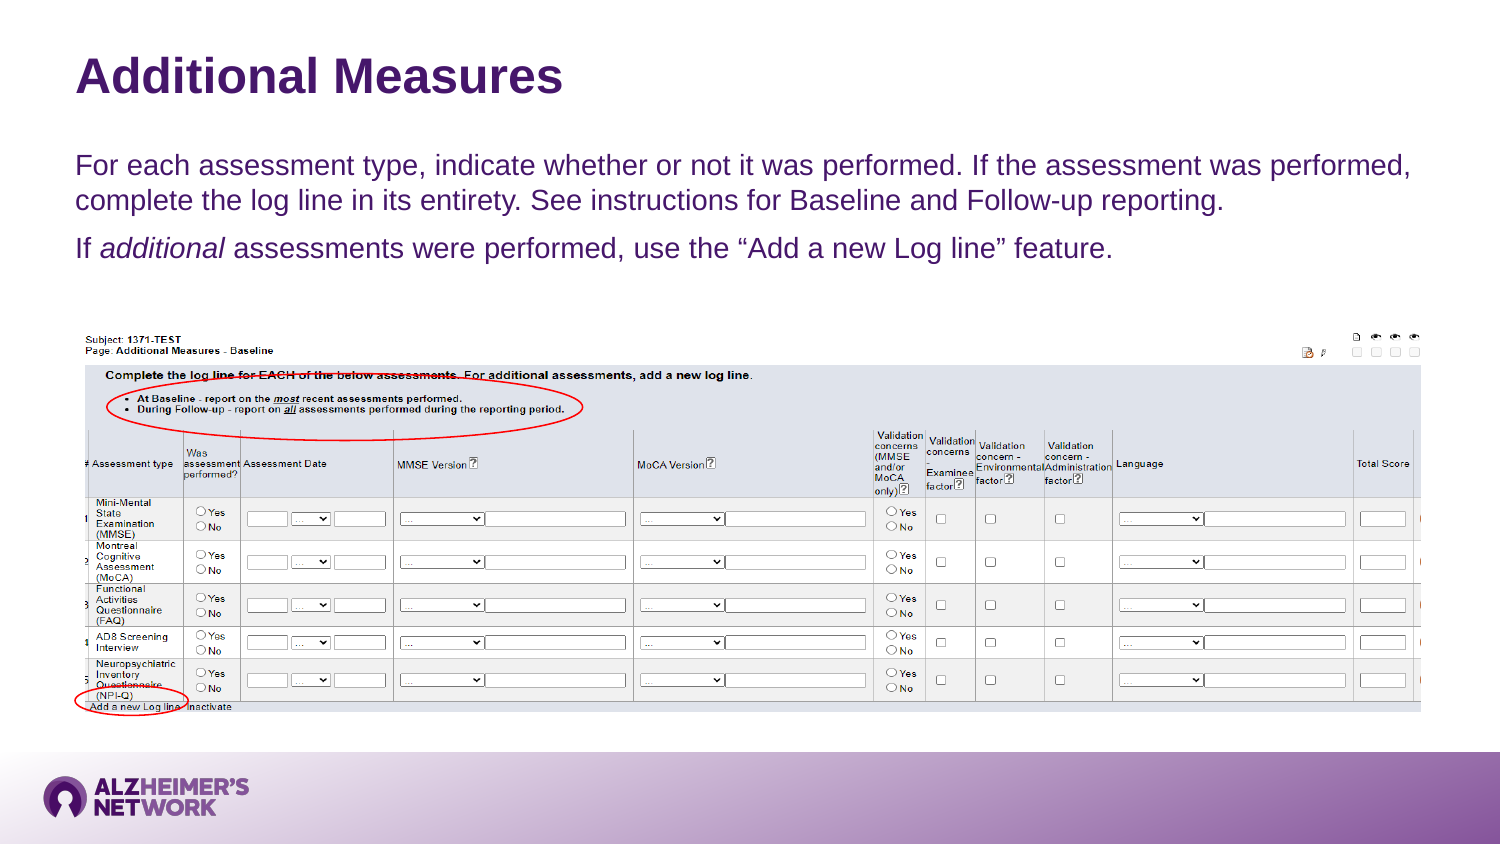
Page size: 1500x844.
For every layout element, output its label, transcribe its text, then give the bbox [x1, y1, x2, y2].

text_box [91, 712, 173, 717]
list Additional Measures [75, 50, 800, 133]
picture [74, 329, 1425, 712]
picture [35, 768, 258, 829]
list For each assessment type, indicate whether or not it was performed. If the assessment was performed, complete the log line in its entirety. See instructions for Baseline and Follow-up reporting. If additional assessments were performed, use the “Add a new Log line” feature. [75, 146, 1437, 298]
